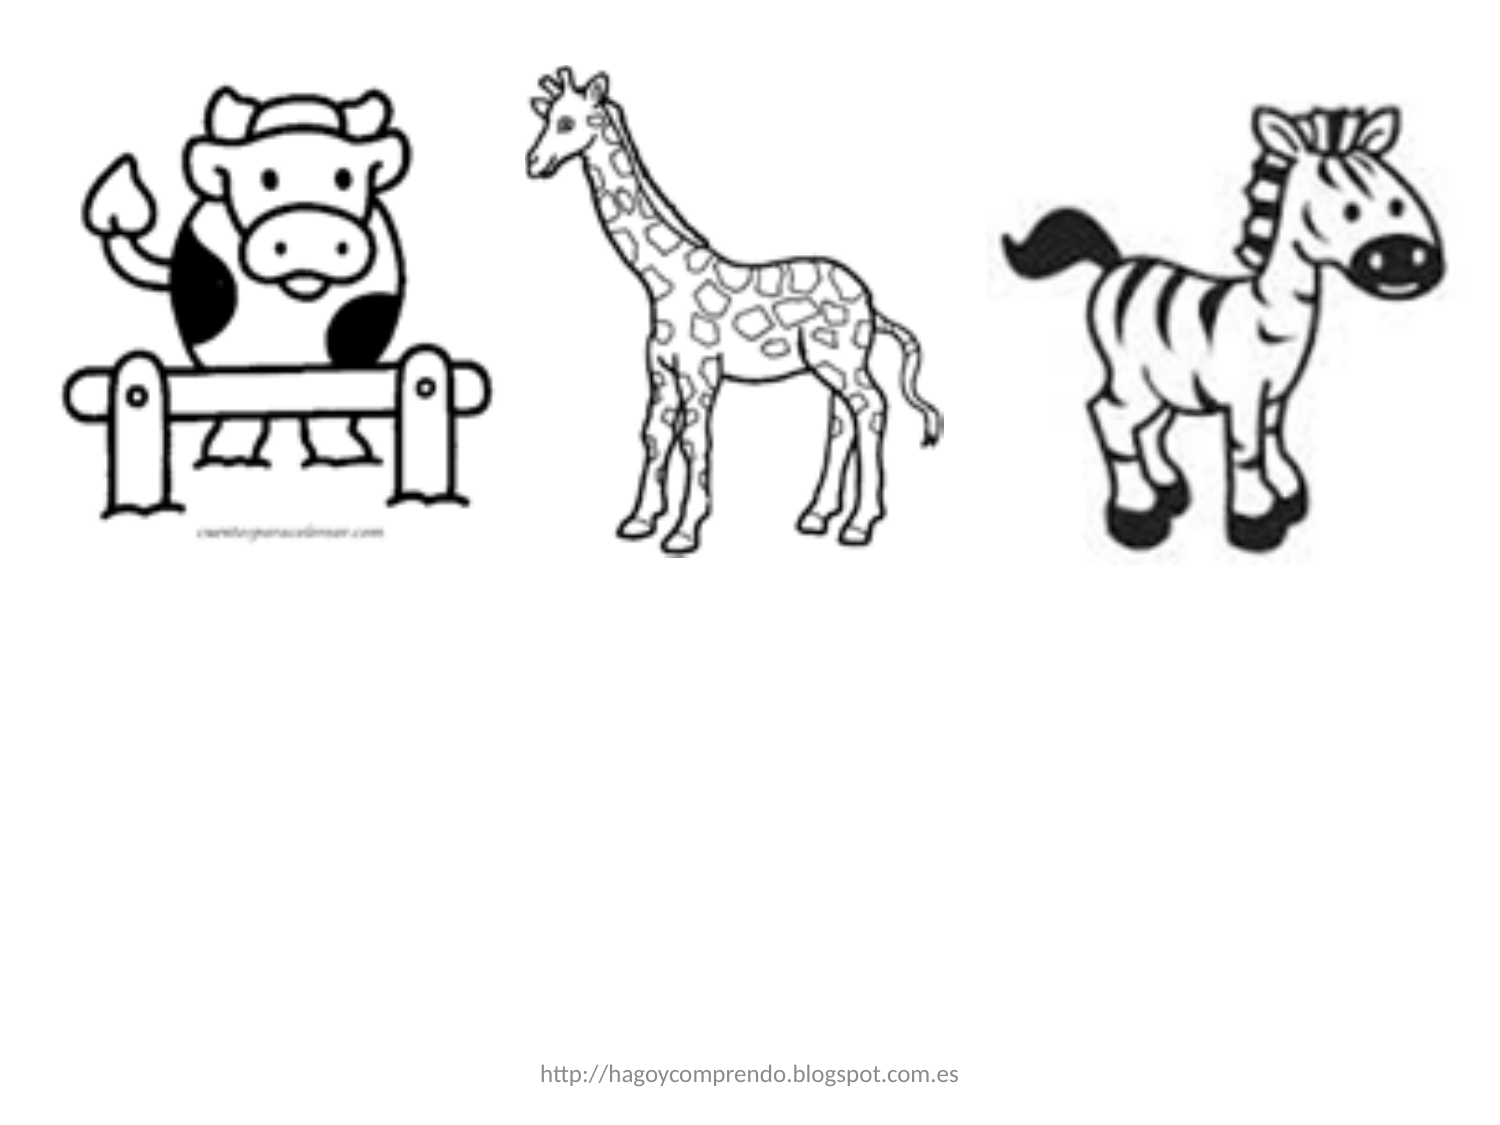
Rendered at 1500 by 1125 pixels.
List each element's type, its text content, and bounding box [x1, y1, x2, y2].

picture [52, 54, 504, 550]
picture [525, 65, 944, 558]
footer http://hagoycomprendo.blogspot.com.es [512, 1042, 988, 1103]
picture [985, 69, 1482, 566]
